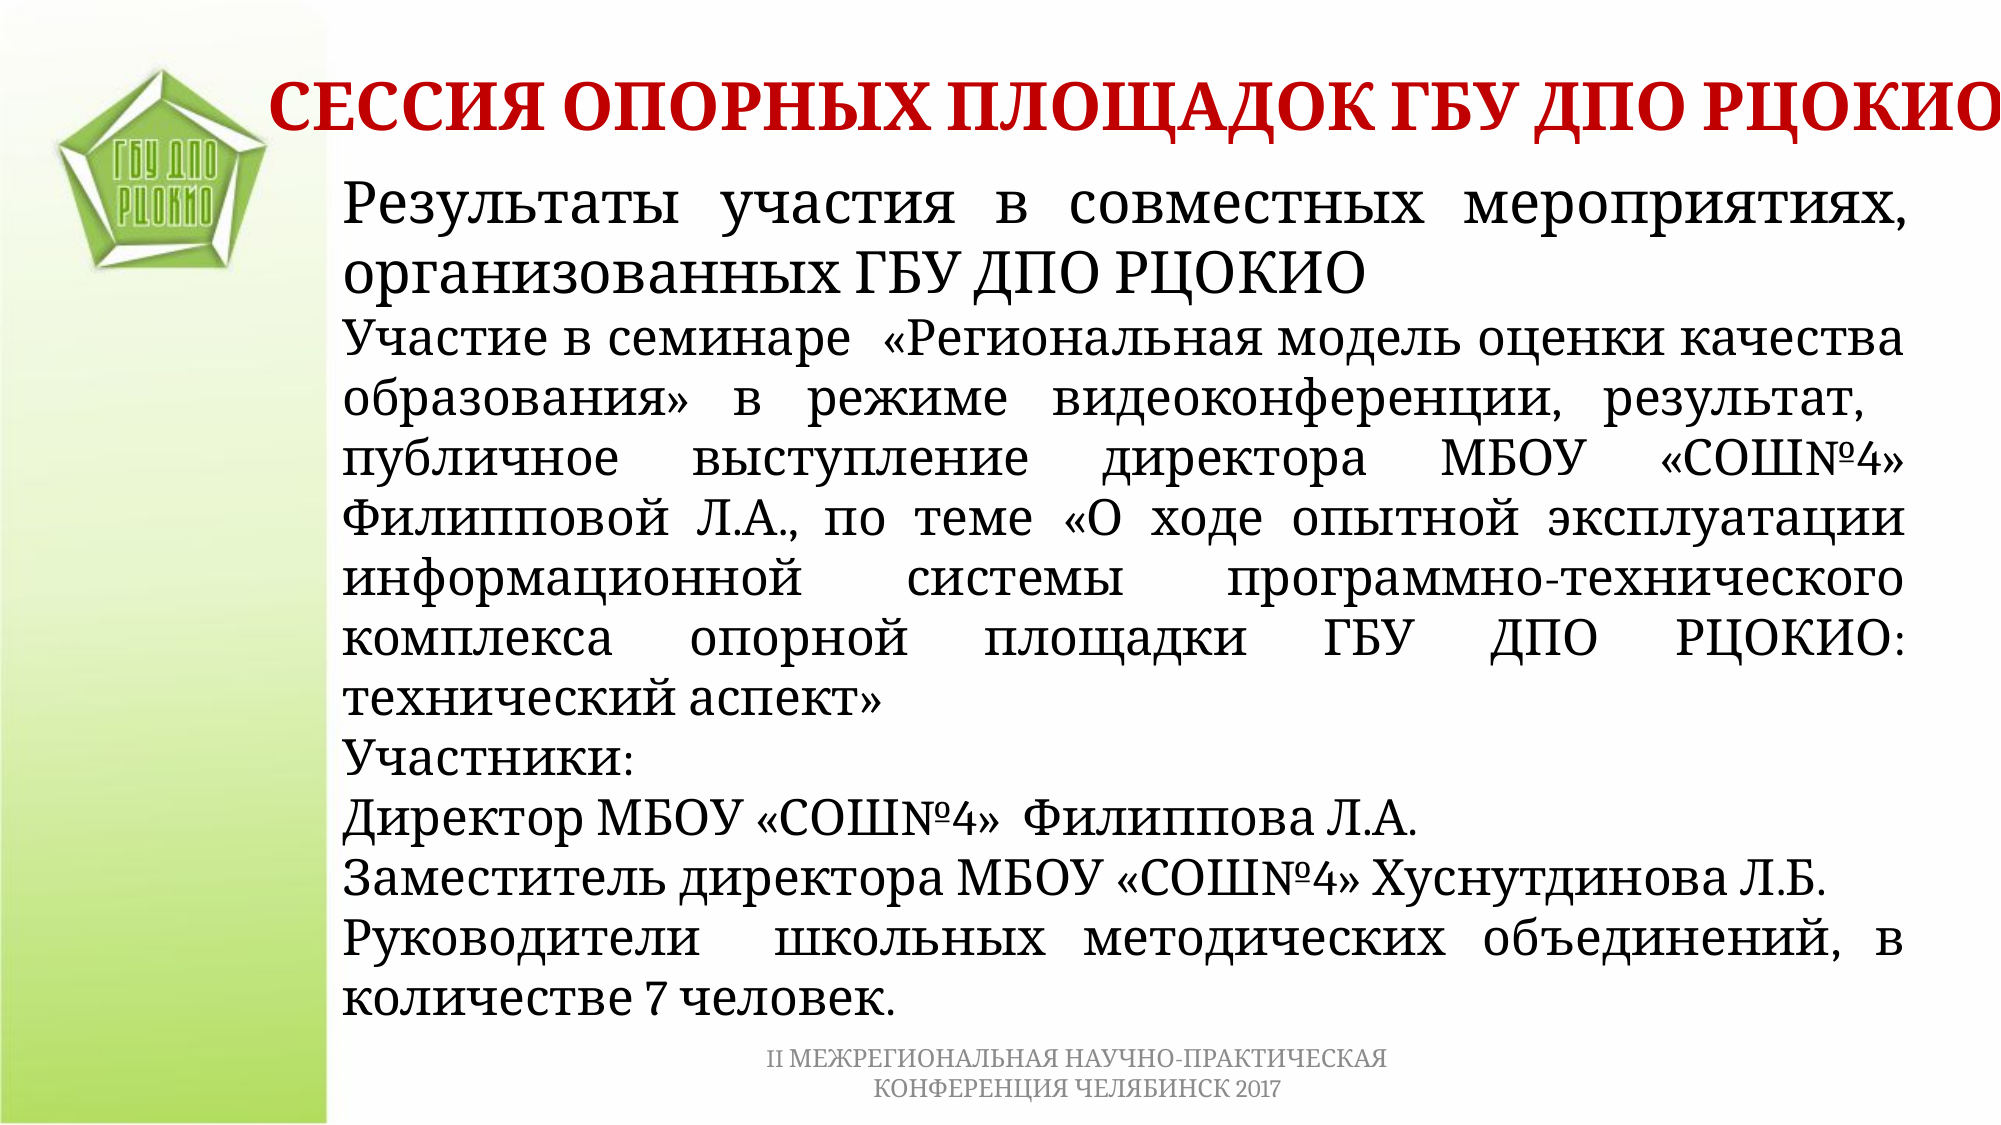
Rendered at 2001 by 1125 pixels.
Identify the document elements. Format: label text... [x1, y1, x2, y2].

text_box СЕССИЯ ОПОРНЫХ ПЛОЩАДОК ГБУ ДПО РЦОКИО [252, 56, 2000, 152]
text_box Результаты участия в совместных мероприятиях, организованных ГБУ ДПО РЦОКИО Участие в семинаре «Региональная модель оценки качества образования» в режиме видеоконференции, результат, публичное выступление директора МБОУ «СОШ№4» Филипповой Л.А., по теме «О ходе опытной эксплуатации информационной системы программно-технического комплекса опорной площадки ГБУ ДПО РЦОКИО: технический аспект» Участники: Директор МБОУ «СОШ№4» Филиппова Л.А. Заместитель директора МБОУ «СОШ№4» Хуснутдинова Л.Б. Руководители школьных методических объединений, в количестве 7 человек. [327, 158, 1921, 1103]
footer II МЕЖРЕГИОНАЛЬНАЯ НАУЧНО-ПРАКТИЧЕСКАЯ КОНФЕРЕНЦИЯ ЧЕЛЯБИНСК 2017 [667, 1019, 1488, 1125]
picture [0, 0, 2001, 1125]
